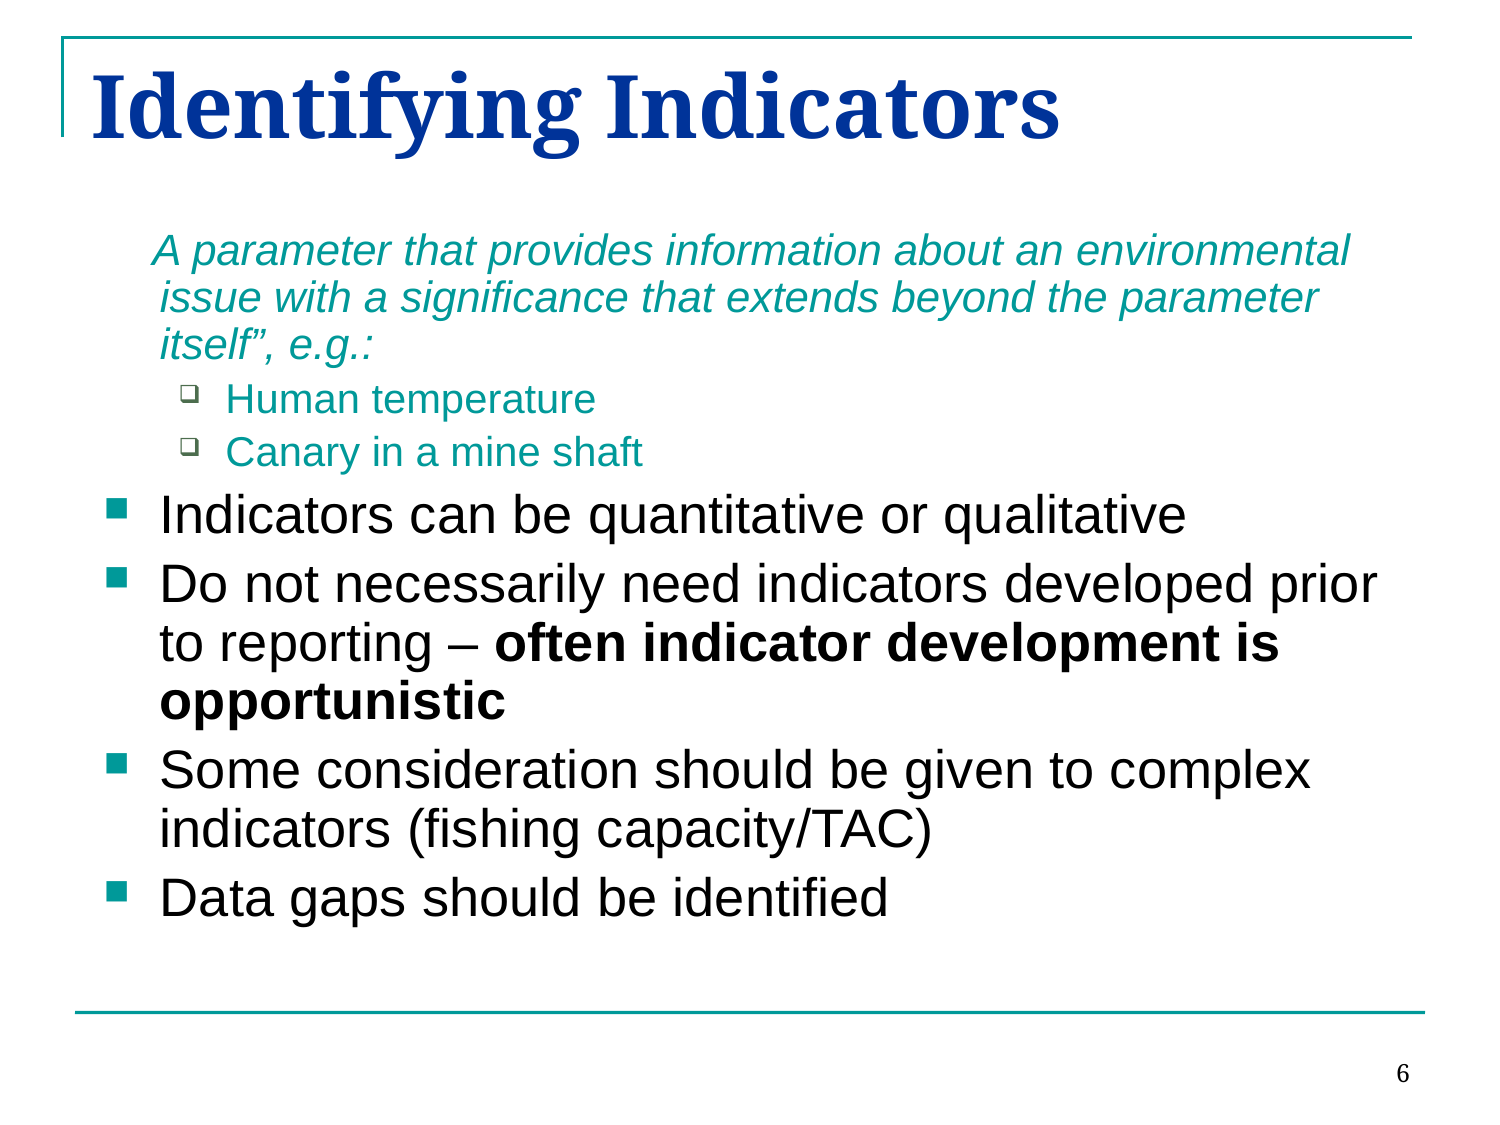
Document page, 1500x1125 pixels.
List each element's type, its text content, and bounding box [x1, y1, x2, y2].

slide_number 6 [1074, 1036, 1425, 1100]
title Identifying Indicators [76, 43, 1359, 185]
list A parameter that provides information about an environmental issue with a significance that extends beyond the parameter itself”, e.g.: Human temperature Canary in a mine shaft Indicators can be quantitative or qualitative Do not necessarily need indicators developed prior to reporting – often indicator development is opportunistic Some consideration should be given to complex indicators (fishing capacity/TAC) Data gaps should be identified [88, 220, 1434, 1036]
